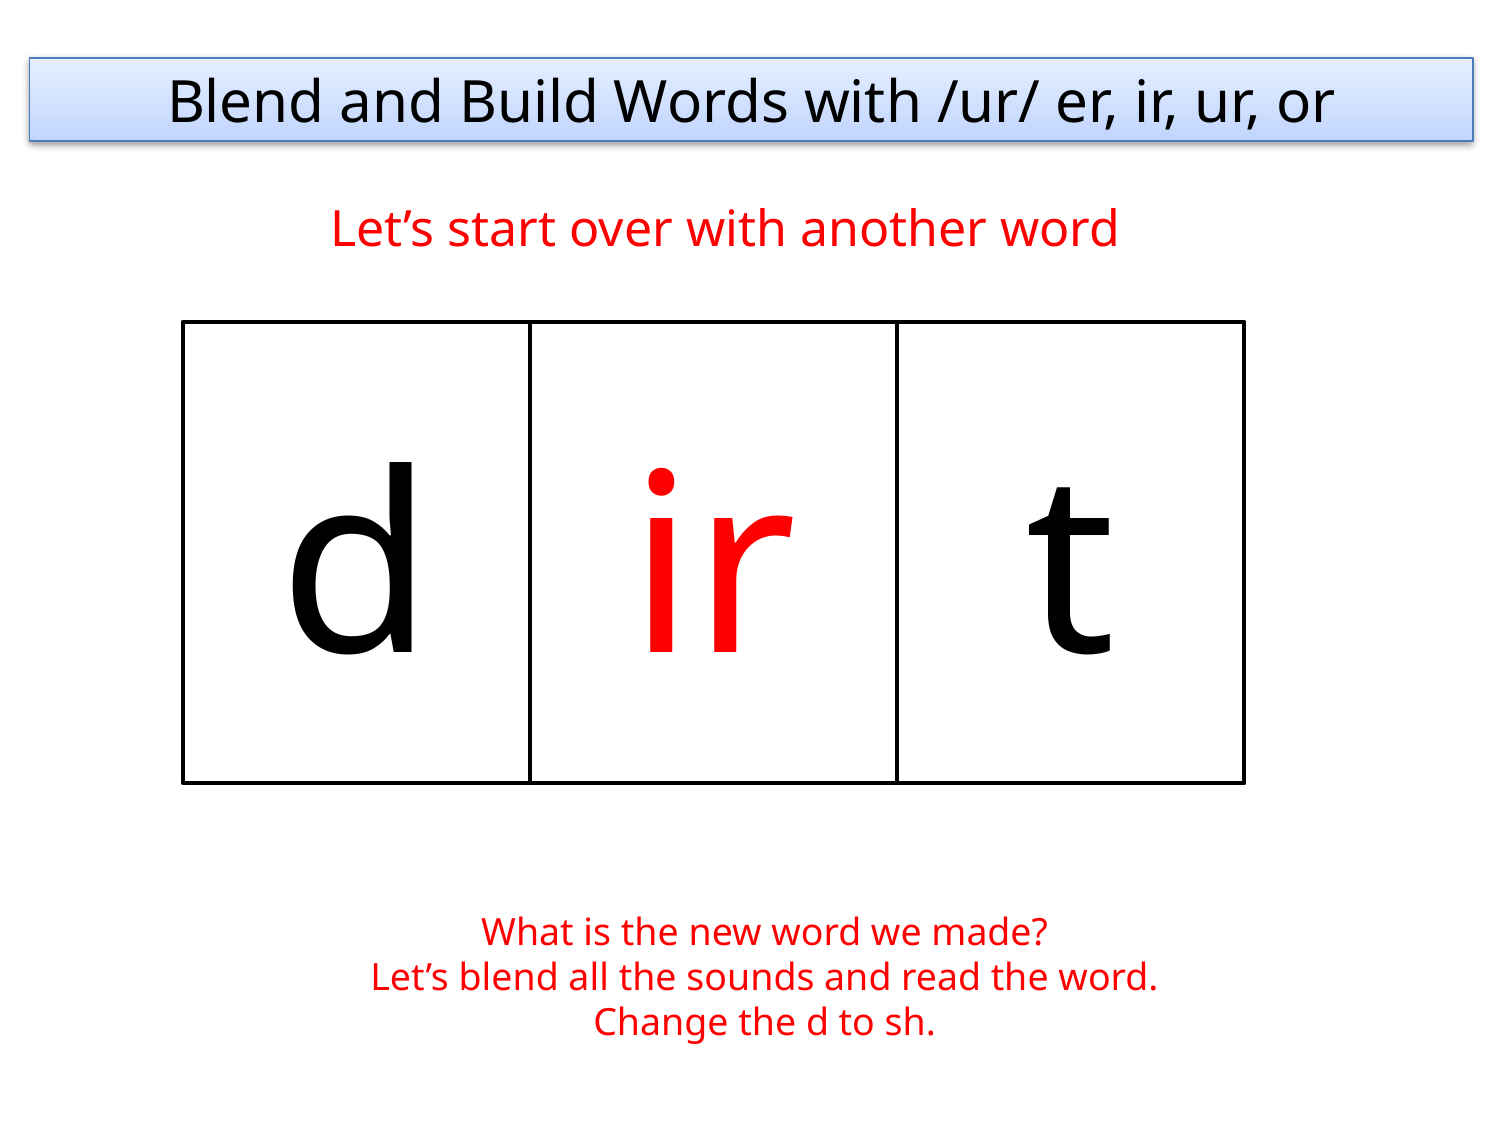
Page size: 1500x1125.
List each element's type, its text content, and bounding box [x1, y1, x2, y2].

text_box What is the new word we made? Let’s blend all the sounds and read the word. Change the d to sh. [241, 900, 1288, 1051]
text_box t [895, 320, 1246, 785]
text_box d [181, 320, 528, 785]
text_box Let’s start over with another word [315, 189, 1173, 265]
text_box ir [528, 320, 895, 785]
text_box Blend and Build Words with /ur/ er, ir, ur, or [29, 57, 1474, 142]
